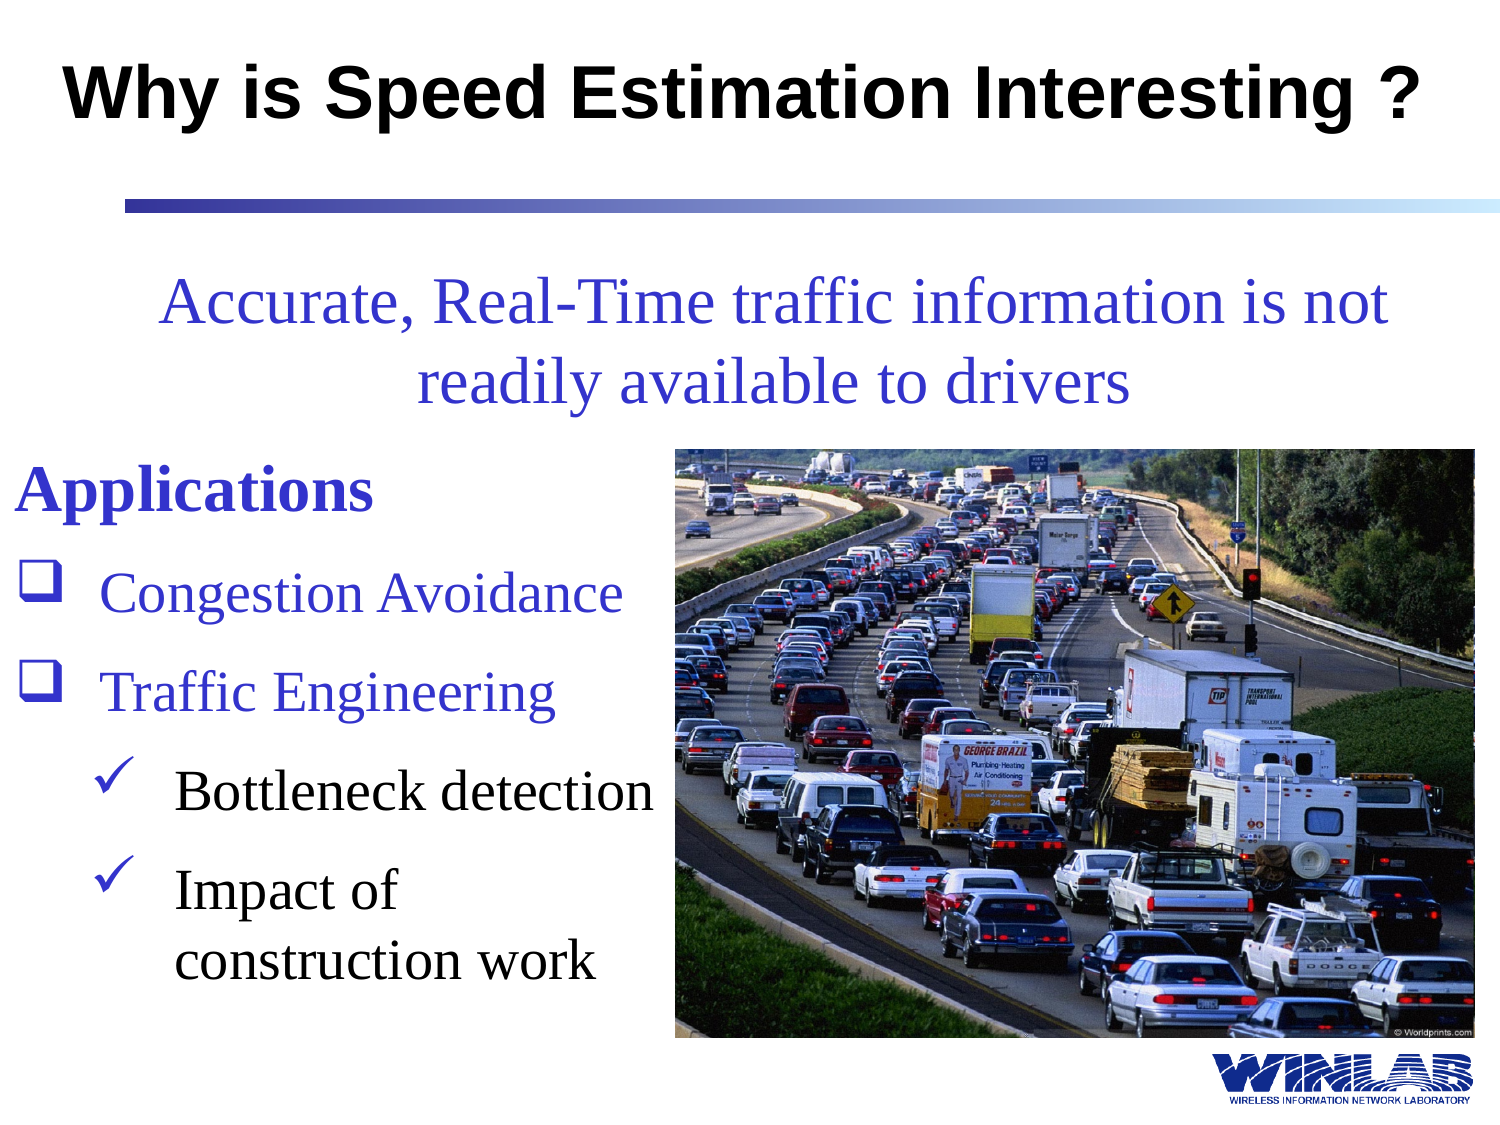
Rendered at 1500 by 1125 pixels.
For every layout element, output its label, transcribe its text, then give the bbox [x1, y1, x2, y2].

text_box Accurate, Real-Time traffic information is not readily available to drivers [50, 249, 1500, 425]
picture [674, 449, 1476, 1038]
picture [1212, 1053, 1474, 1107]
text_box Applications Congestion Avoidance Traffic Engineering Bottleneck detection Impact of construction work [0, 437, 688, 999]
title Why is Speed Estimation Interesting ? [62, 0, 1500, 188]
